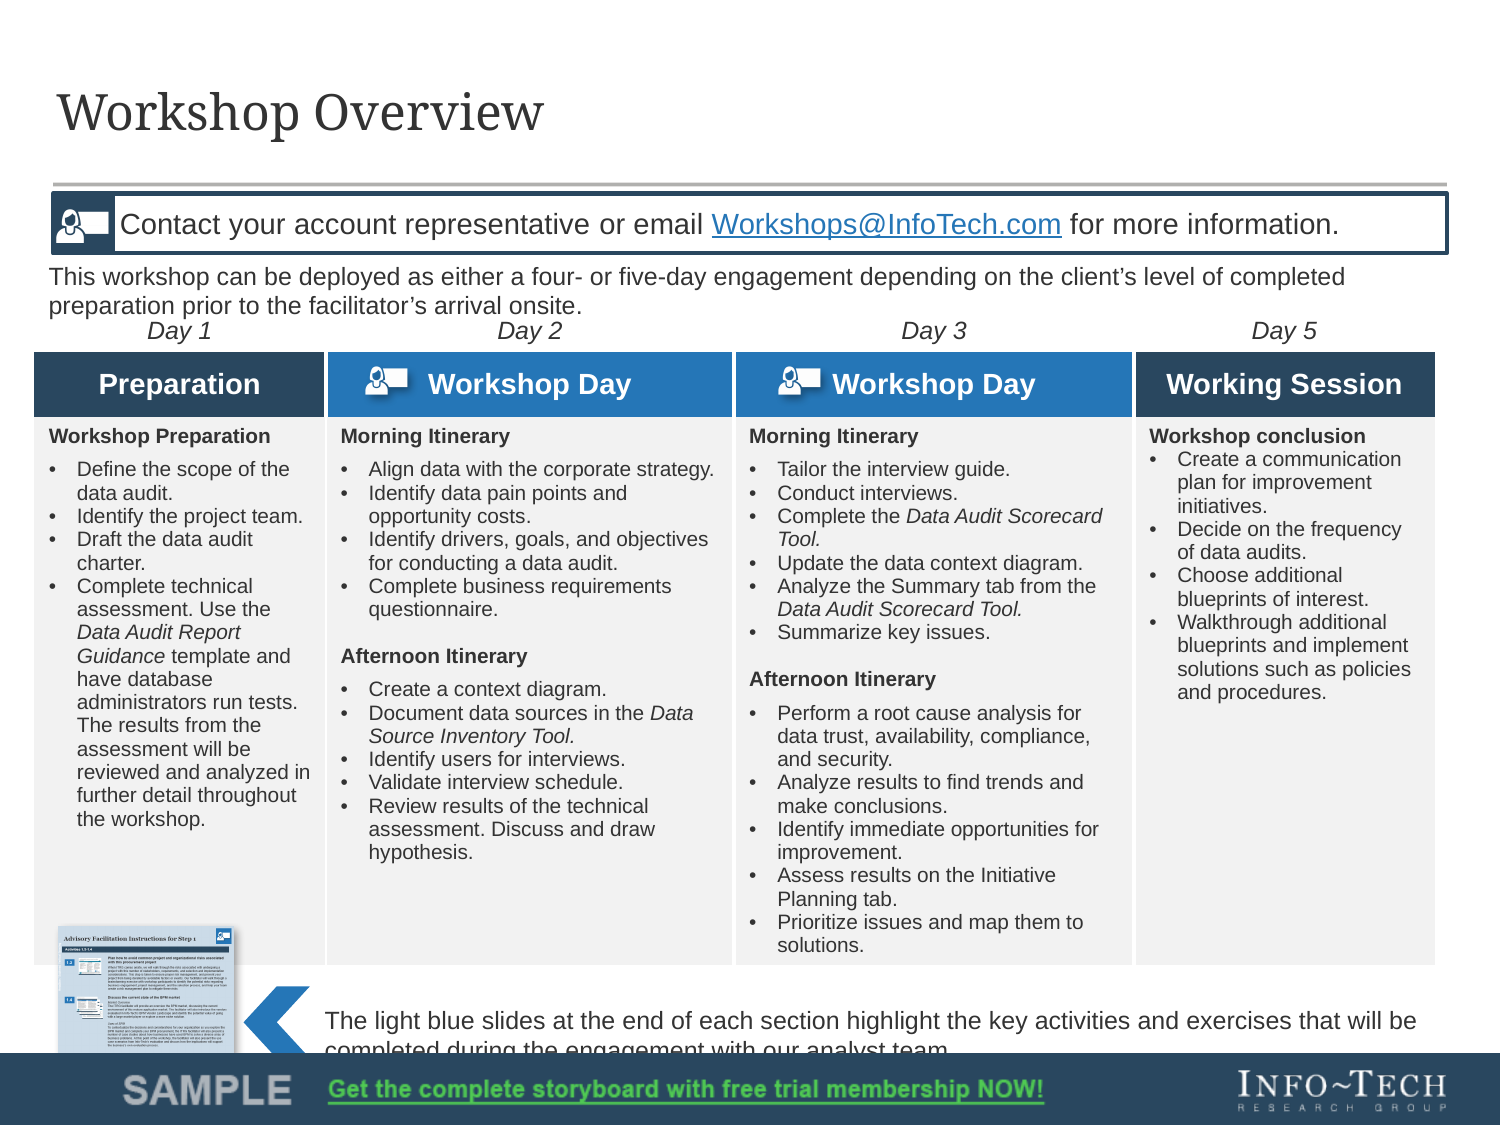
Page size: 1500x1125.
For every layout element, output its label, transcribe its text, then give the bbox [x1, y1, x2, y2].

picture [776, 363, 823, 397]
table_cell Working Session [1136, 352, 1435, 417]
table_cell Preparation [34, 352, 324, 417]
title Workshop Overview [41, 42, 1457, 185]
table_header Day 1 [34, 328, 326, 352]
text_box Contact your account representative or email Workshops@InfoTech.com for more information. [104, 194, 1450, 252]
table_cell Workshop conclusion Create a communication plan for improvement initiatives. Decide on the frequency of data audits. Choose additional blueprints of interest. Walkthrough additional blueprints and implement solutions such as policies and procedures. [1136, 417, 1435, 965]
text_box This workshop can be deployed as either a four- or five-day engagement depending on the client’s level of completed preparation prior to the facilitator’s arrival onsite. [33, 252, 1457, 328]
picture [57, 926, 234, 1053]
picture [364, 363, 411, 397]
table_cell Morning Itinerary Tailor the interview guide. Conduct interviews. Complete the Data Audit Scorecard Tool. Update the data context diagram. Analyze the Summary tab from the Data Audit Scorecard Tool. Summarize key issues. Afternoon Itinerary Perform a root cause analysis for data trust, availability, compliance, and security. Analyze results to find trends and make conclusions. Identify immediate opportunities for improvement. Assess results on the Initiative Planning tab. Prioritize issues and map them to solutions. [736, 417, 1132, 965]
table_cell Workshop Preparation Define the scope of the data audit. Identify the project team. Draft the data audit charter. Complete technical assessment. Use the Data Audit Report Guidance template and have database administrators run tests. The results from the assessment will be reviewed and analyzed in further detail throughout the workshop. [34, 417, 325, 965]
table_cell Workshop Day [736, 352, 1132, 417]
picture [56, 207, 104, 244]
text_box [242, 984, 312, 1052]
text_box The light blue slides at the end of each section highlight the key activities and exercises that will be completed during the engagement with our analyst team. [309, 997, 1441, 1052]
table_cell Workshop Day [328, 352, 732, 417]
table_header Day 2 [326, 328, 734, 352]
table_cell Morning Itinerary Align data with the corporate strategy. Identify data pain points and opportunity costs. Identify drivers, goals, and objectives for conducting a data audit. Complete business requirements questionnaire. Afternoon Itinerary Create a context diagram. Document data sources in the Data Source Inventory Tool. Identify users for interviews. Validate interview schedule. Review results of the technical assessment. Discuss and draw hypothesis. [327, 417, 732, 965]
table_header Day 3 [734, 328, 1134, 352]
table_header Day 5 [1134, 328, 1435, 352]
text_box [0, 1053, 1500, 1125]
